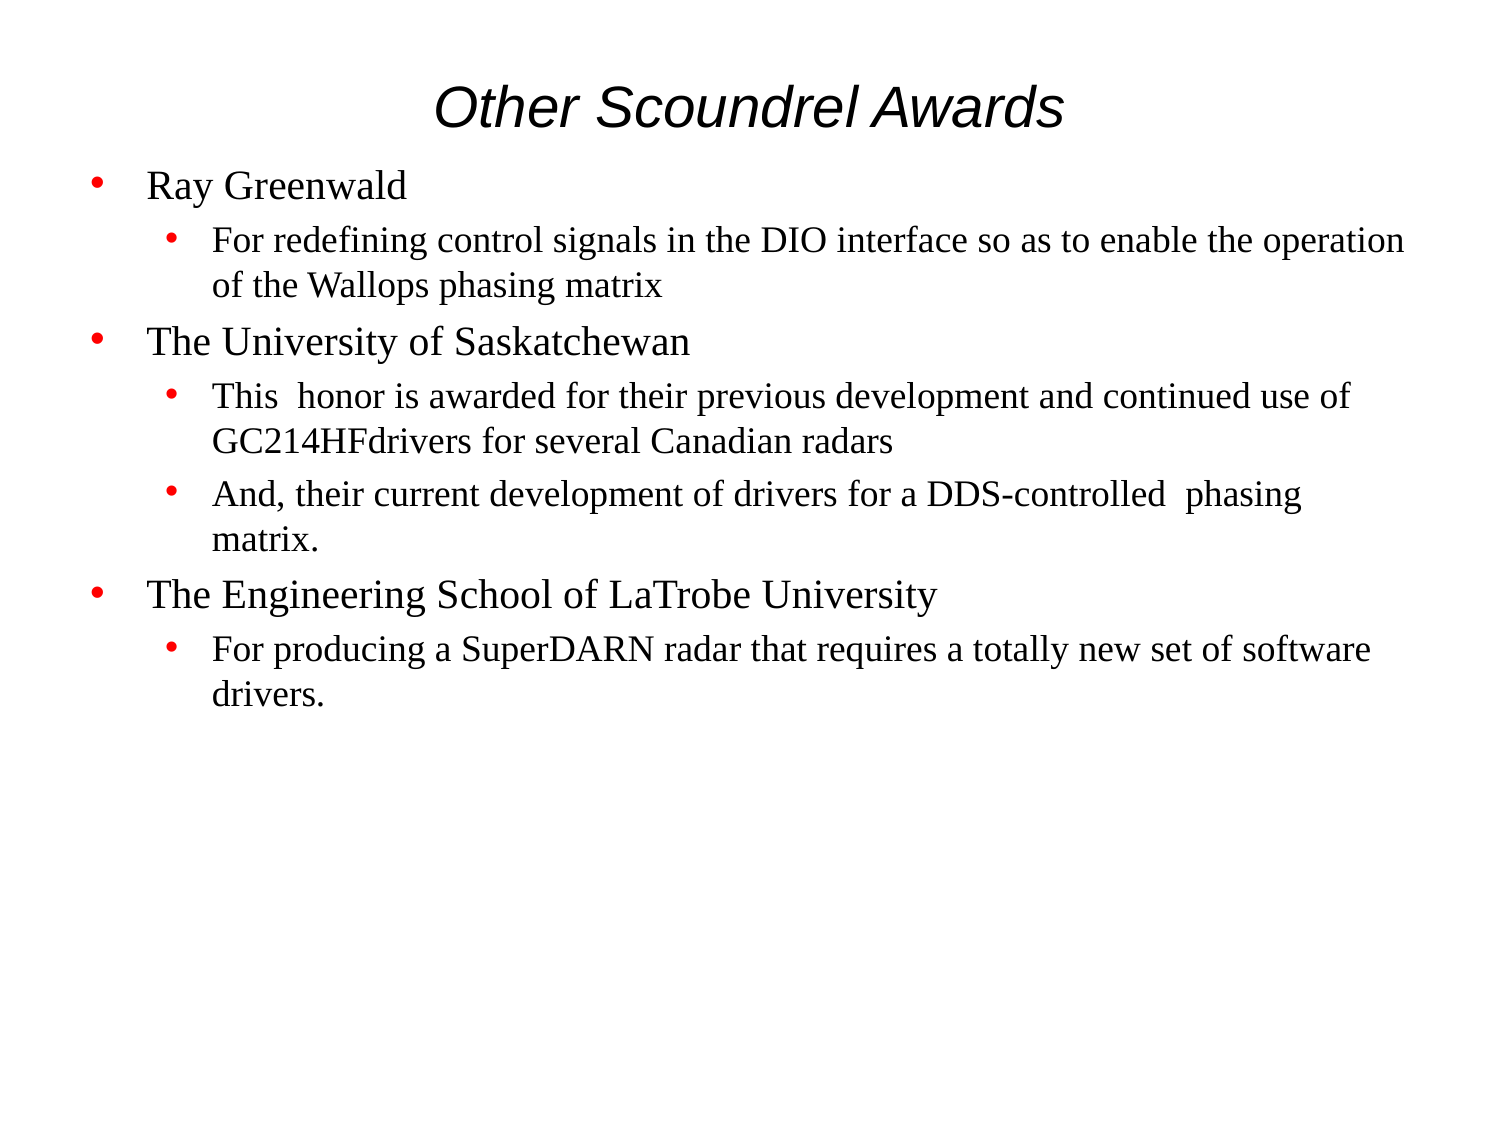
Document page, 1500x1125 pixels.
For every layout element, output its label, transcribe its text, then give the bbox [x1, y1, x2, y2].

list Ray Greenwald For redefining control signals in the DIO interface so as to enable the operation of the Wallops phasing matrix The University of Saskatchewan This honor is awarded for their previous development and continued use of GC214HFdrivers for several Canadian radars And, their current development of drivers for a DDS-controlled phasing matrix. The Engineering School of LaTrobe University For producing a SuperDARN radar that requires a totally new set of software drivers. [75, 149, 1425, 1005]
title Other Scoundrel Awards [75, 45, 1425, 149]
